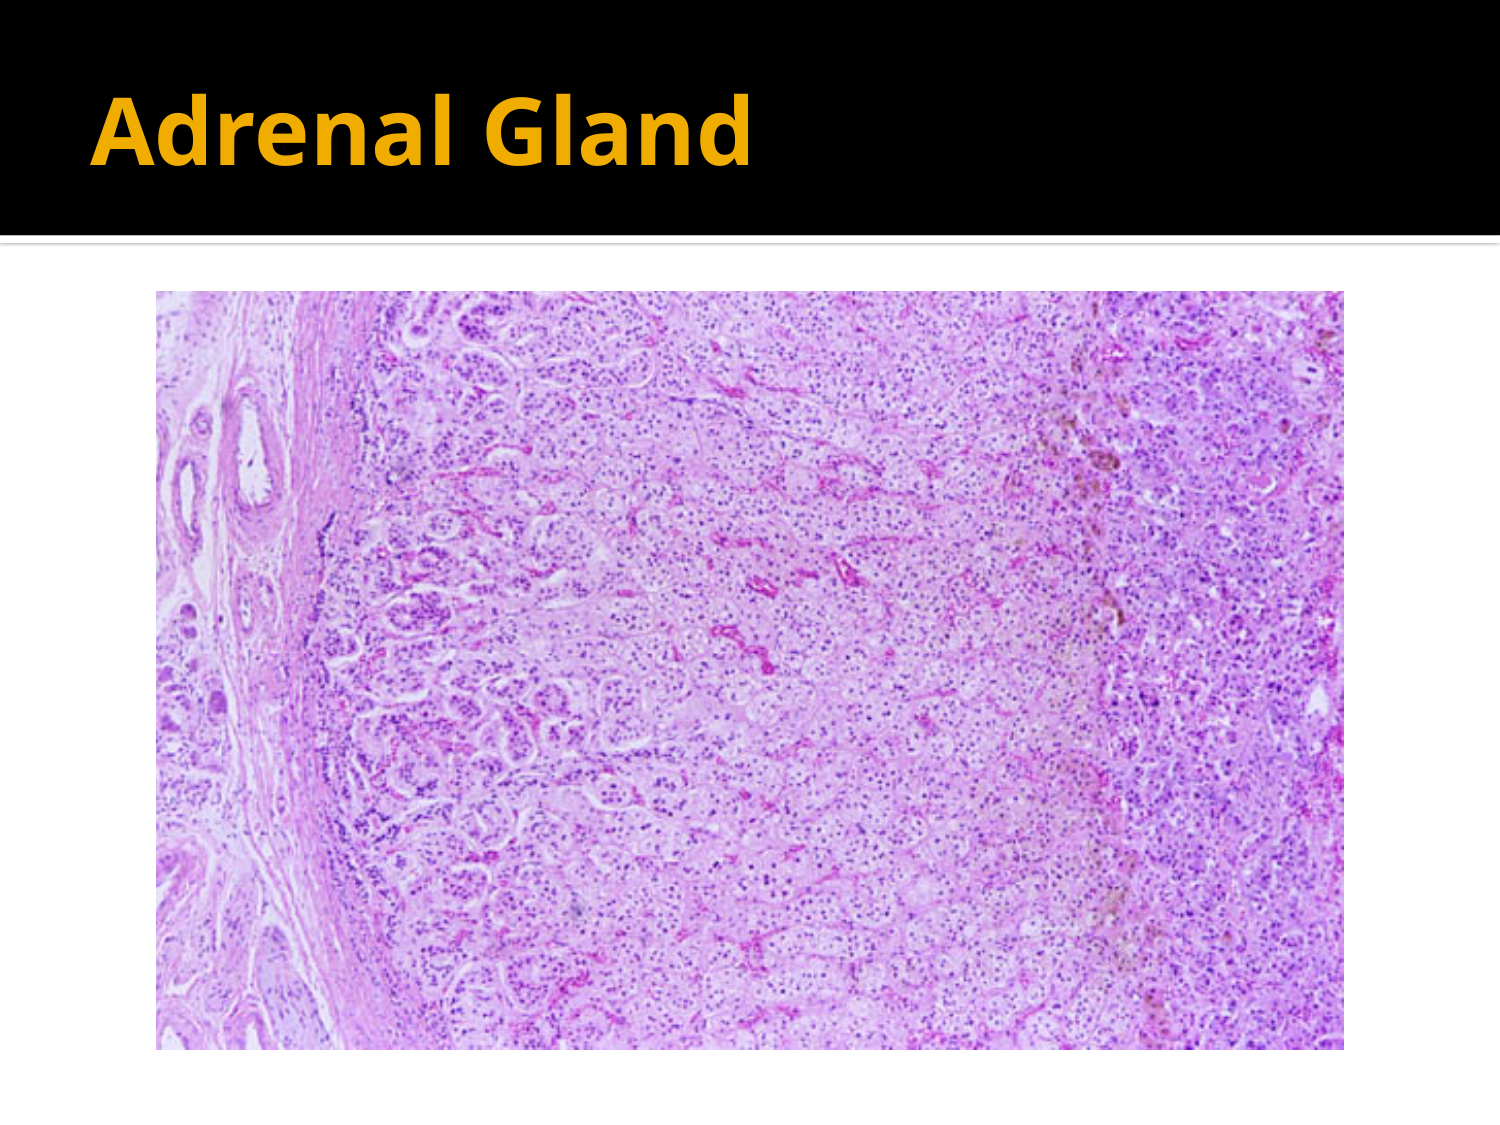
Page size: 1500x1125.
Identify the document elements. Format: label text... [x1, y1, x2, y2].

title Adrenal Gland [75, 25, 1425, 231]
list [156, 291, 1344, 1050]
